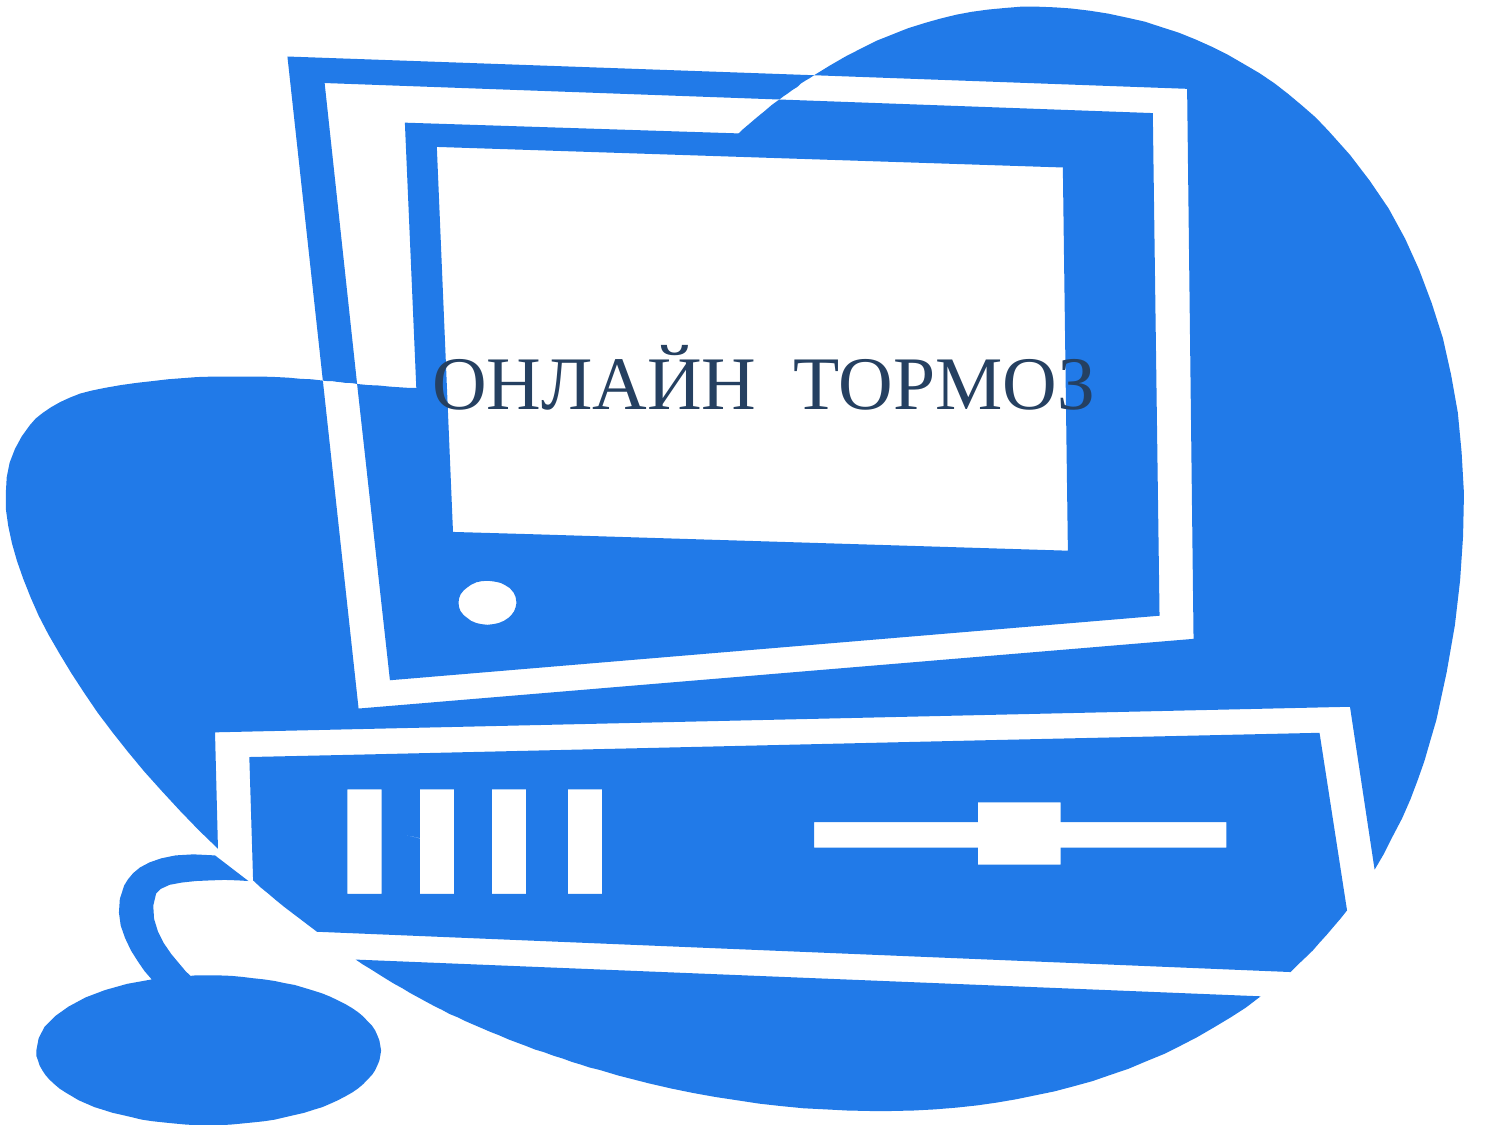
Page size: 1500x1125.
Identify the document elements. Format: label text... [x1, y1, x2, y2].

title ОНЛАЙН ТОРМОЗ [88, 326, 1439, 514]
